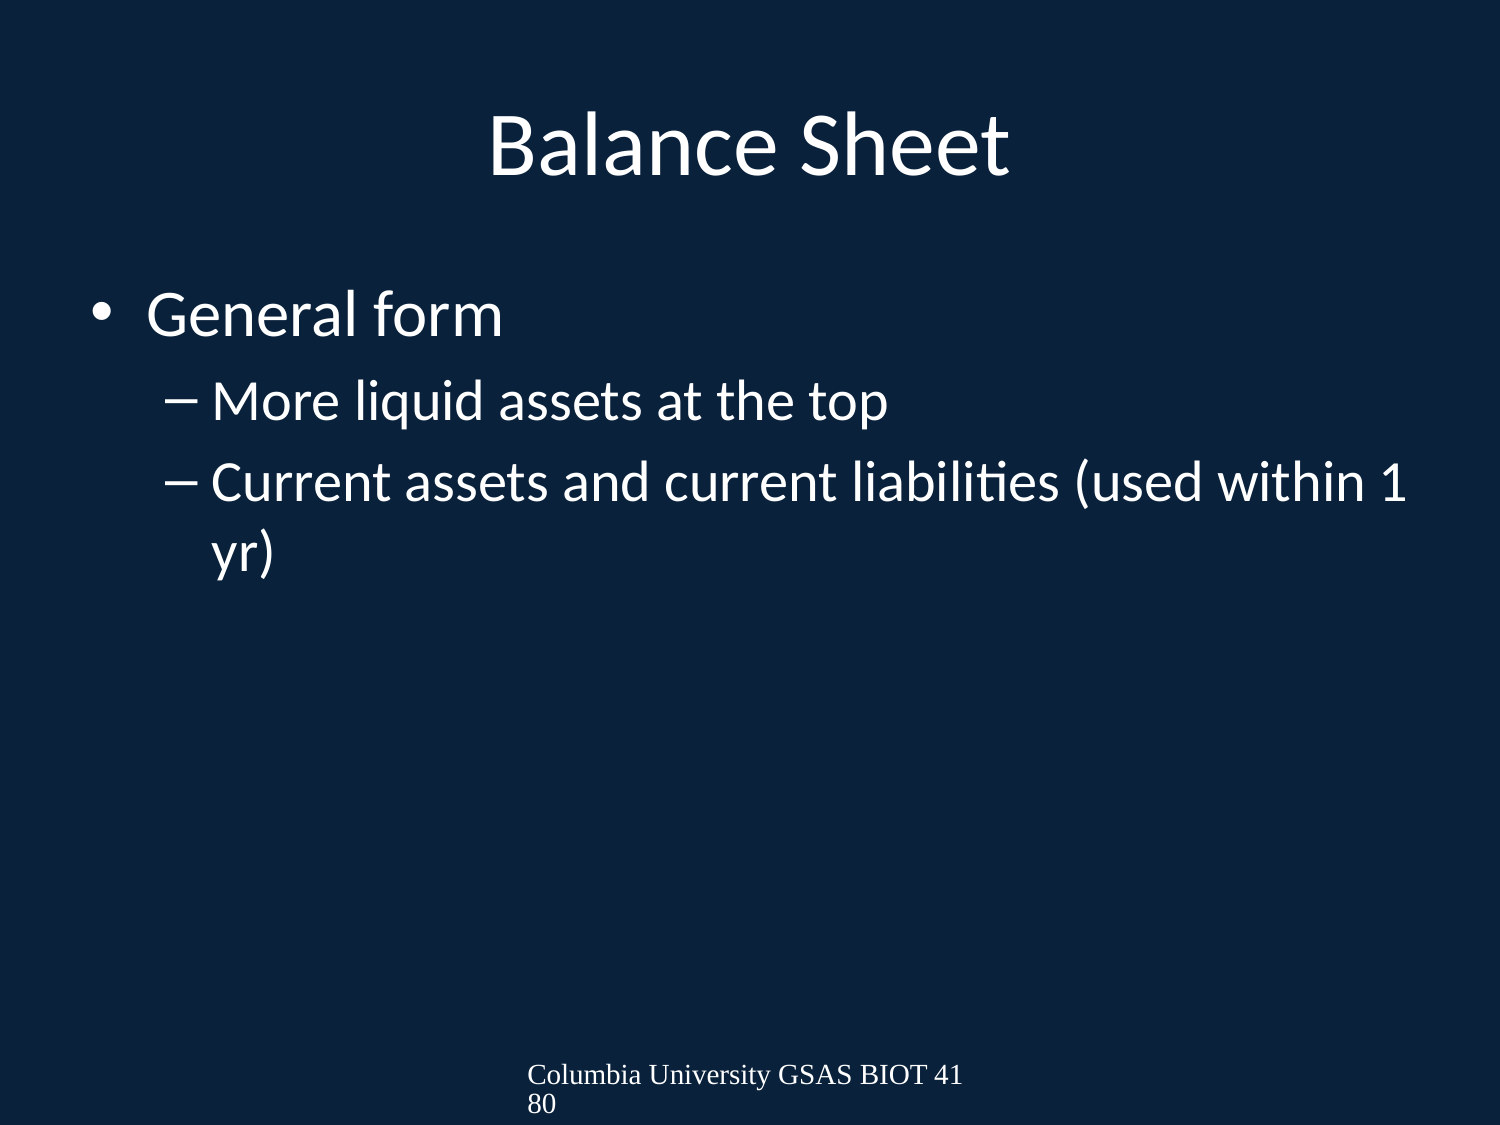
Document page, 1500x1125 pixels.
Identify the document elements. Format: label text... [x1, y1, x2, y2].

footer Columbia University GSAS BIOT 4180 [512, 1042, 988, 1103]
title Balance Sheet [75, 45, 1425, 233]
list General form More liquid assets at the top Current assets and current liabilities (used within 1 yr) [75, 262, 1425, 1005]
